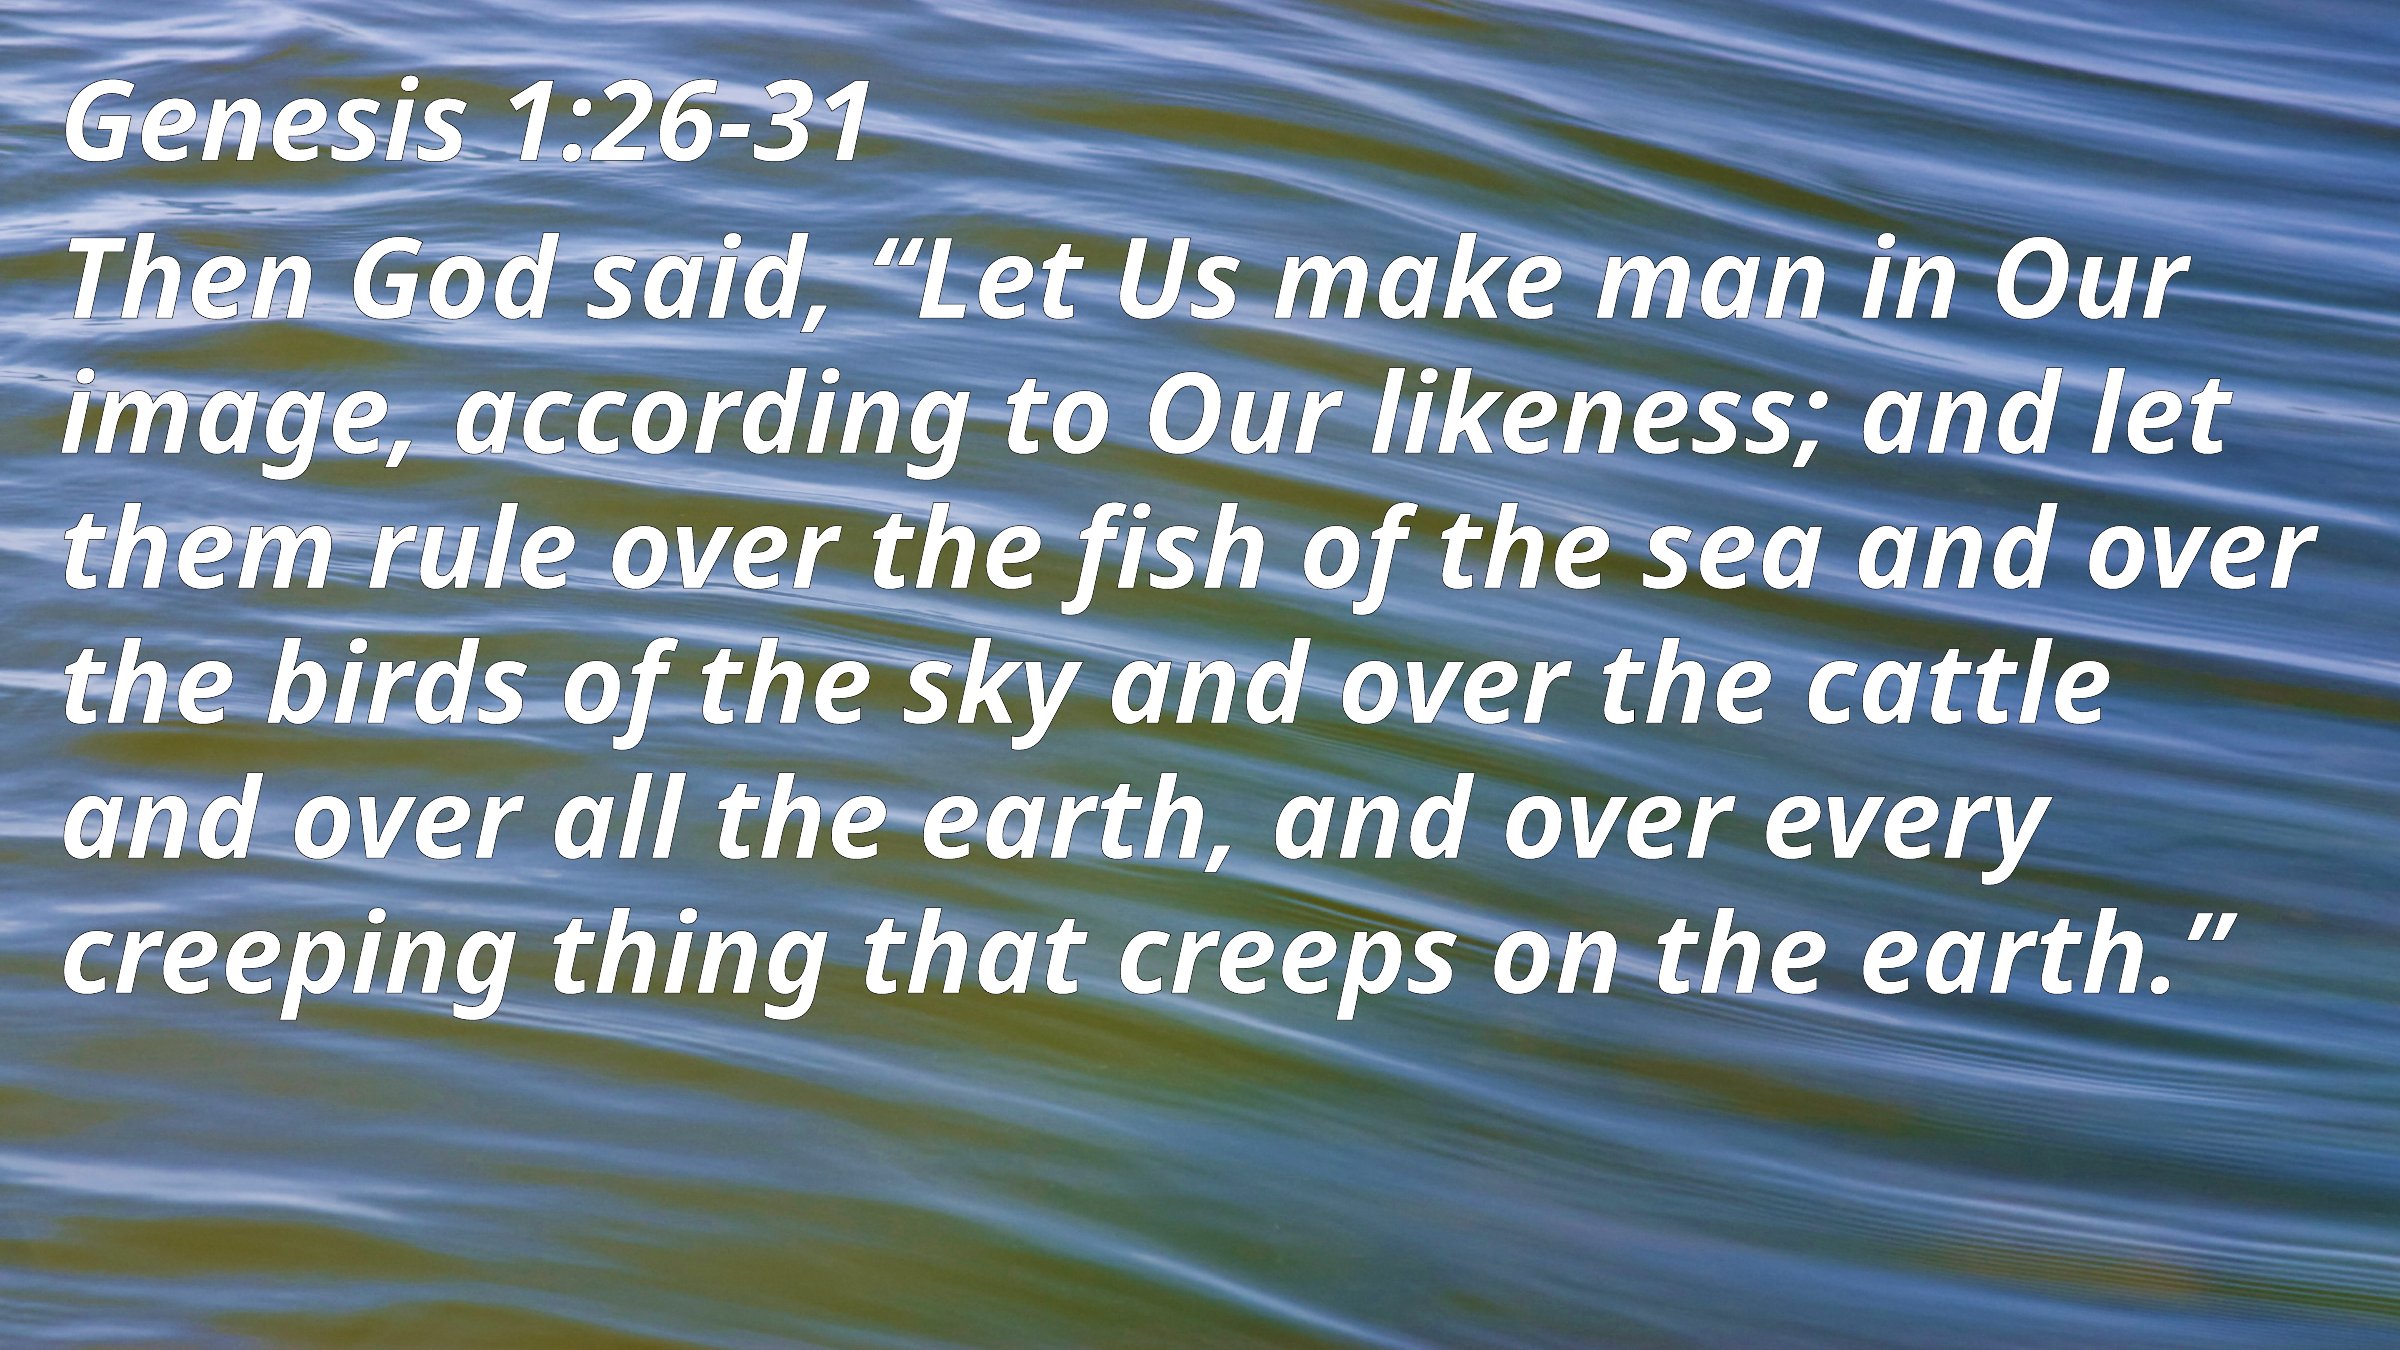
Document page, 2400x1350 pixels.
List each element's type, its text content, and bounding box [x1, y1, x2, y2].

list Genesis 1:26-31 Then God said, “Let Us make man in Our image, according to Our likeness; and let them rule over the fish of the sea and over the birds of the sky and over the cattle and over all the earth, and over every creeping thing that creeps on the earth.” [37, 37, 2363, 1313]
picture [0, 0, 2400, 1350]
